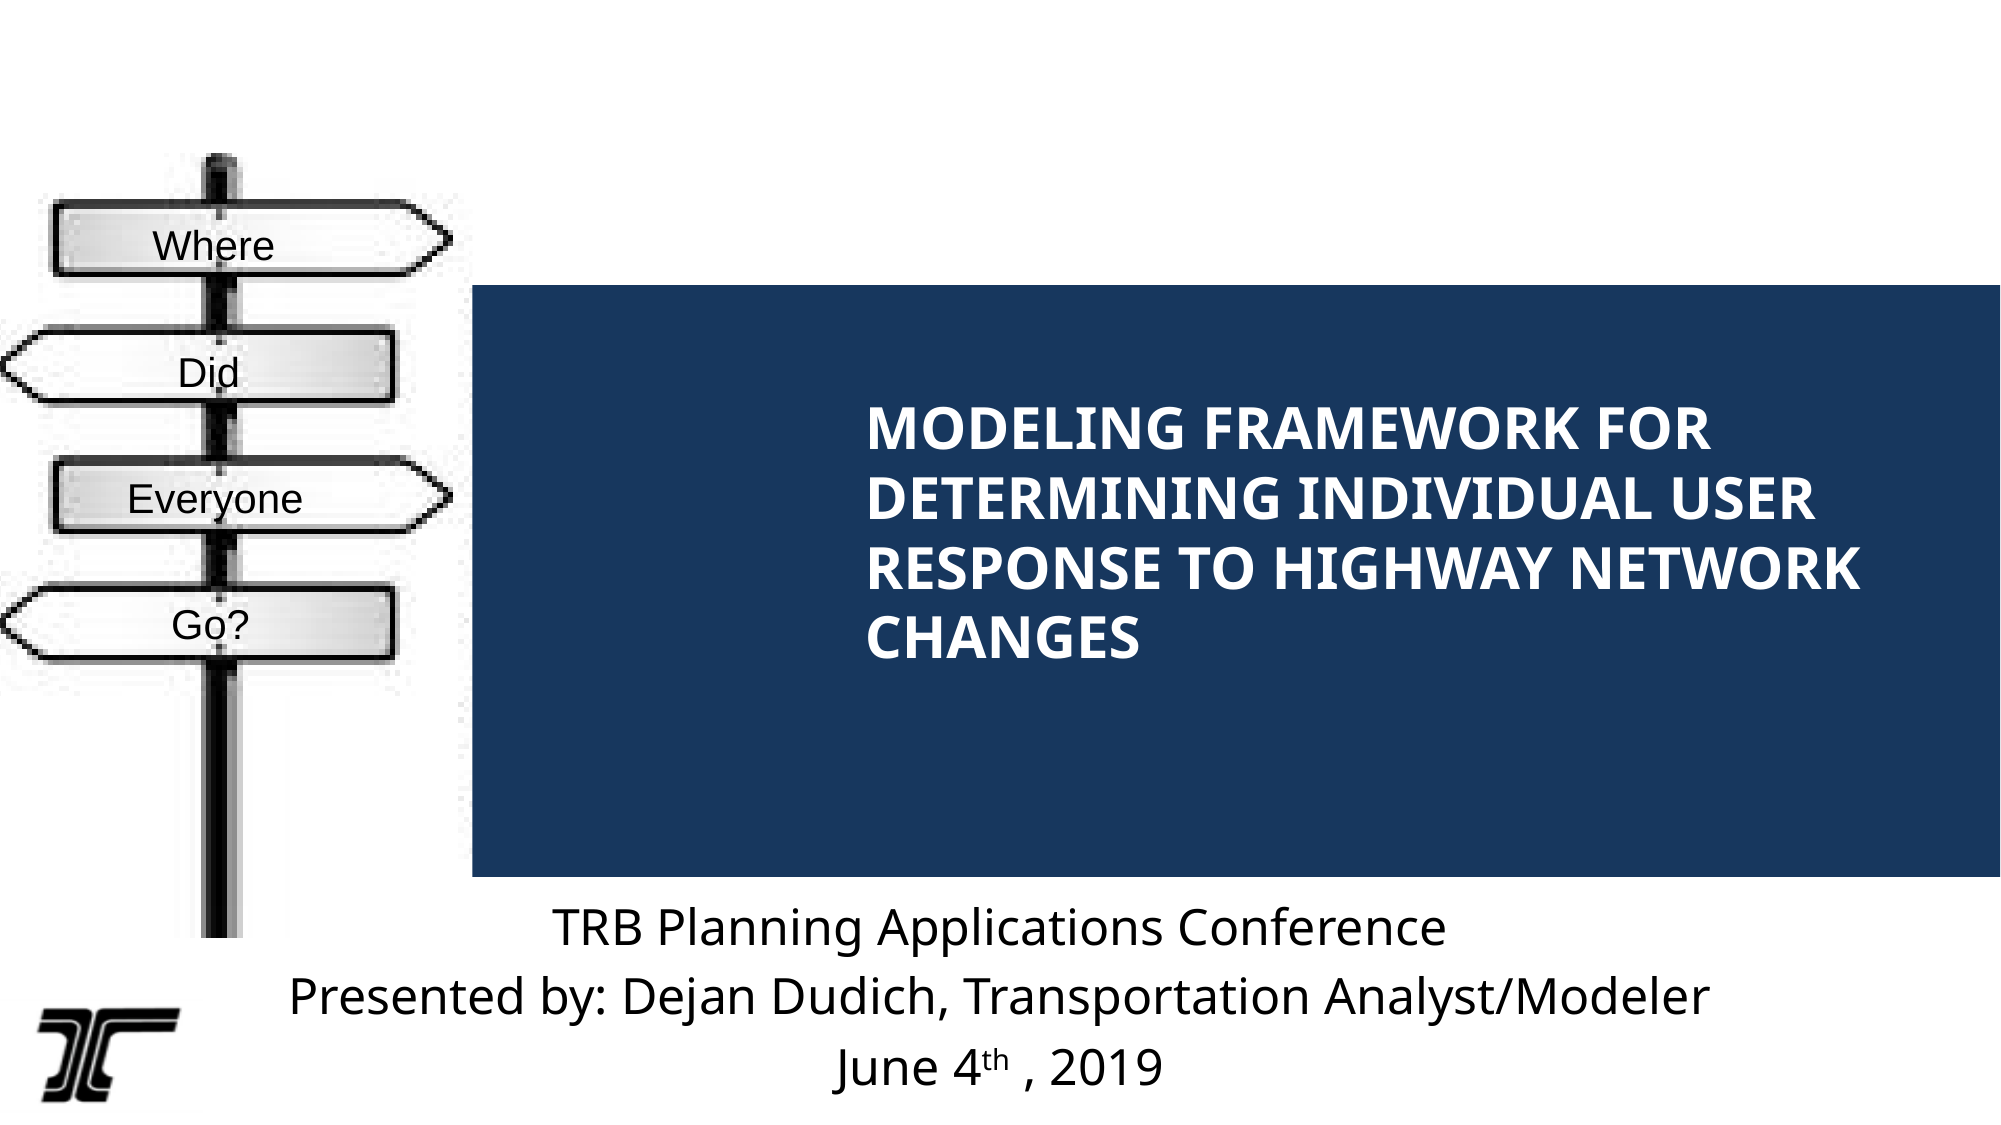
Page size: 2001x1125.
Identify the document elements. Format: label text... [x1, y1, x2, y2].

picture [0, 152, 473, 938]
title MODELING FRAMEWORK FOR DETERMINING INDIVIDUAL USER RESPONSE TO HIGHWAY NETWORK CHANGES [849, 349, 2000, 713]
list TRB Planning Applications Conference Presented by: Dejan Dudich, Transportation Analyst/Modeler June 4th , 2019 [0, 887, 2000, 1125]
